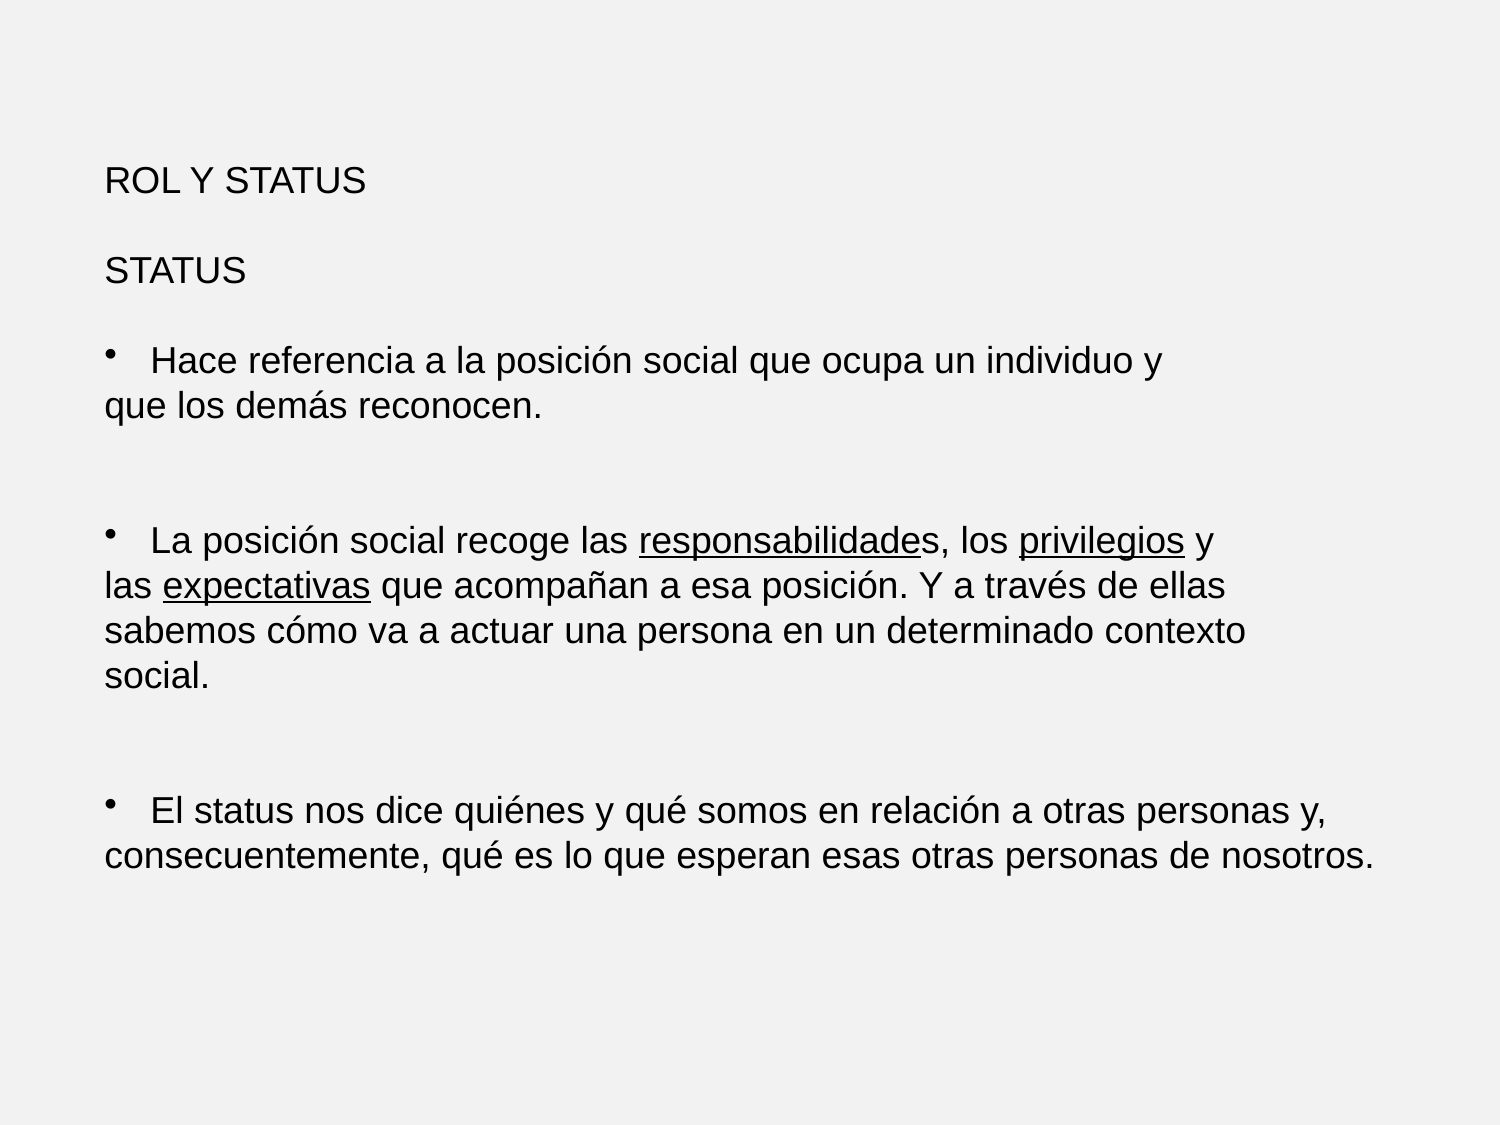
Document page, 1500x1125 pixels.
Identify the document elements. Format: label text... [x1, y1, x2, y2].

text_box ROL Y STATUS STATUS Hace referencia a la posición social que ocupa un individuo y que los demás reconocen. La posición social recoge las responsabilidades, los privilegios y las expectativas que acompañan a esa posición. Y a través de ellas sabemos cómo va a actuar una persona en un determinado contexto social. El status nos dice quiénes y qué somos en relación a otras personas y, consecuentemente, qué es lo que esperan esas otras personas de nosotros. [89, 148, 1391, 1064]
